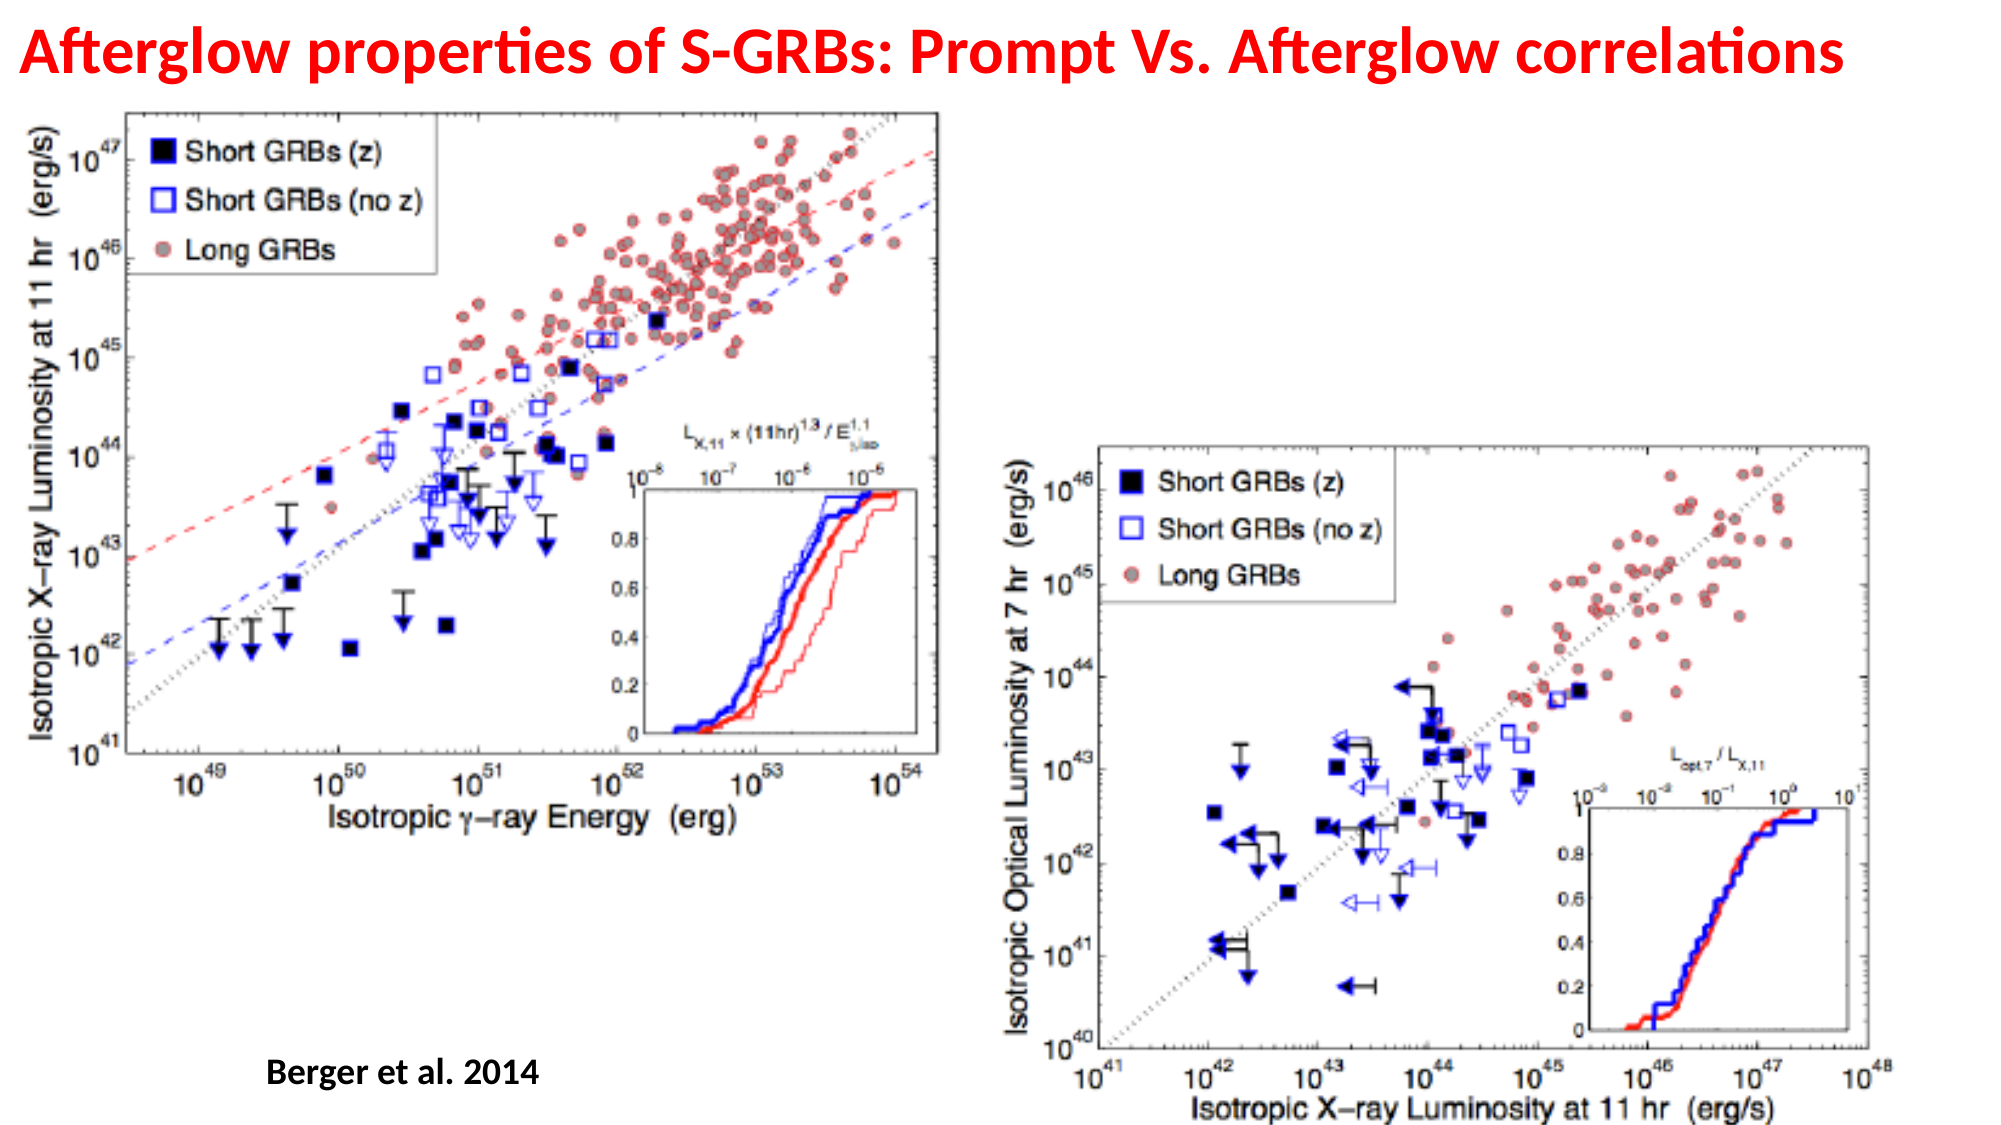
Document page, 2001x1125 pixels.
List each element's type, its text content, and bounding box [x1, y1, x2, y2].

picture [989, 436, 1902, 1125]
text_box Berger et al. 2014 [251, 1039, 555, 1100]
picture [14, 105, 947, 844]
text_box Afterglow properties of S-GRBs: Prompt Vs. Afterglow correlations [4, 0, 1862, 95]
